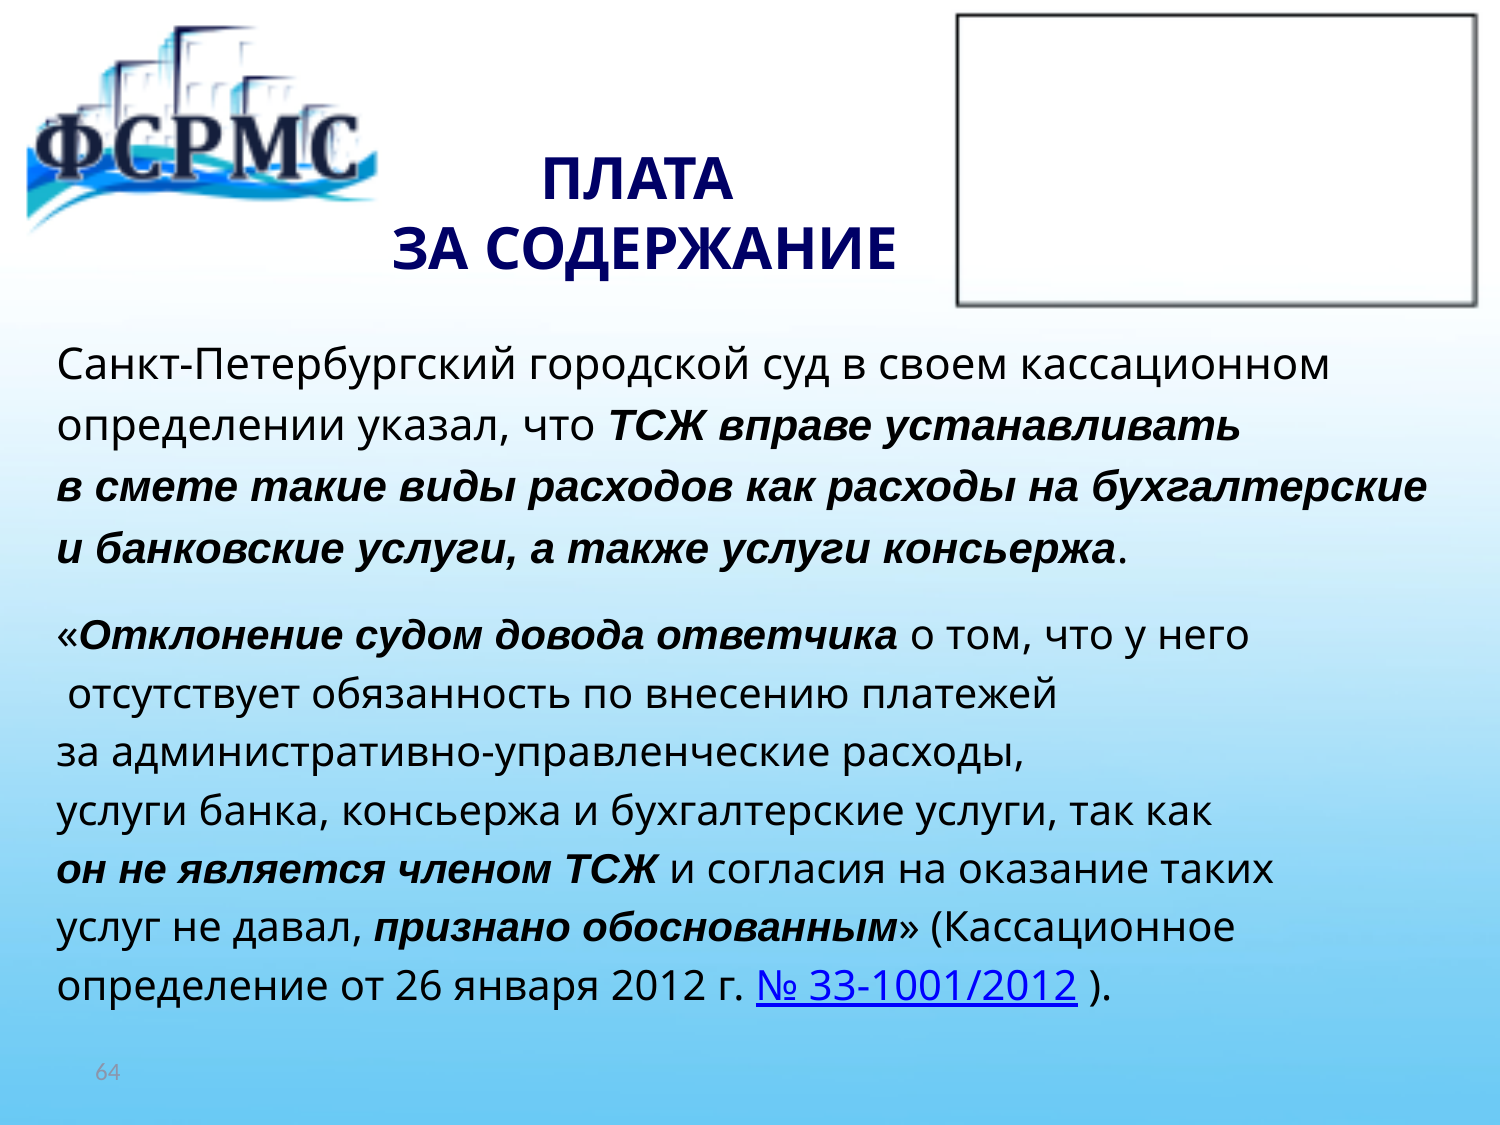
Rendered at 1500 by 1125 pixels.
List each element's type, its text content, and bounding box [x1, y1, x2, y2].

slide_number 64 [53, 1040, 136, 1100]
list Санкт-Петербургский городской суд в своем кассационном определении указал, что ТСЖ вправе устанавливать в смете такие виды расходов как расходы на бухгалтерские и банковские услуги, а также услуги консьержа. «Отклонение судом довода ответчика о том, что у него отсутствует обязанность по внесению платежей за административно-управленческие расходы, услуги банка, консьержа и бухгалтерские услуги, так как он не является членом ТСЖ и согласия на оказание таких услуг не давал, признано обоснованным» (Кассационное определение от 26 января 2012 г. № 33-1001/2012 ). [41, 328, 1500, 1079]
title ПЛАТА ЗА СОДЕРЖАНИЕ [339, 117, 950, 305]
picture [0, 0, 1500, 1125]
